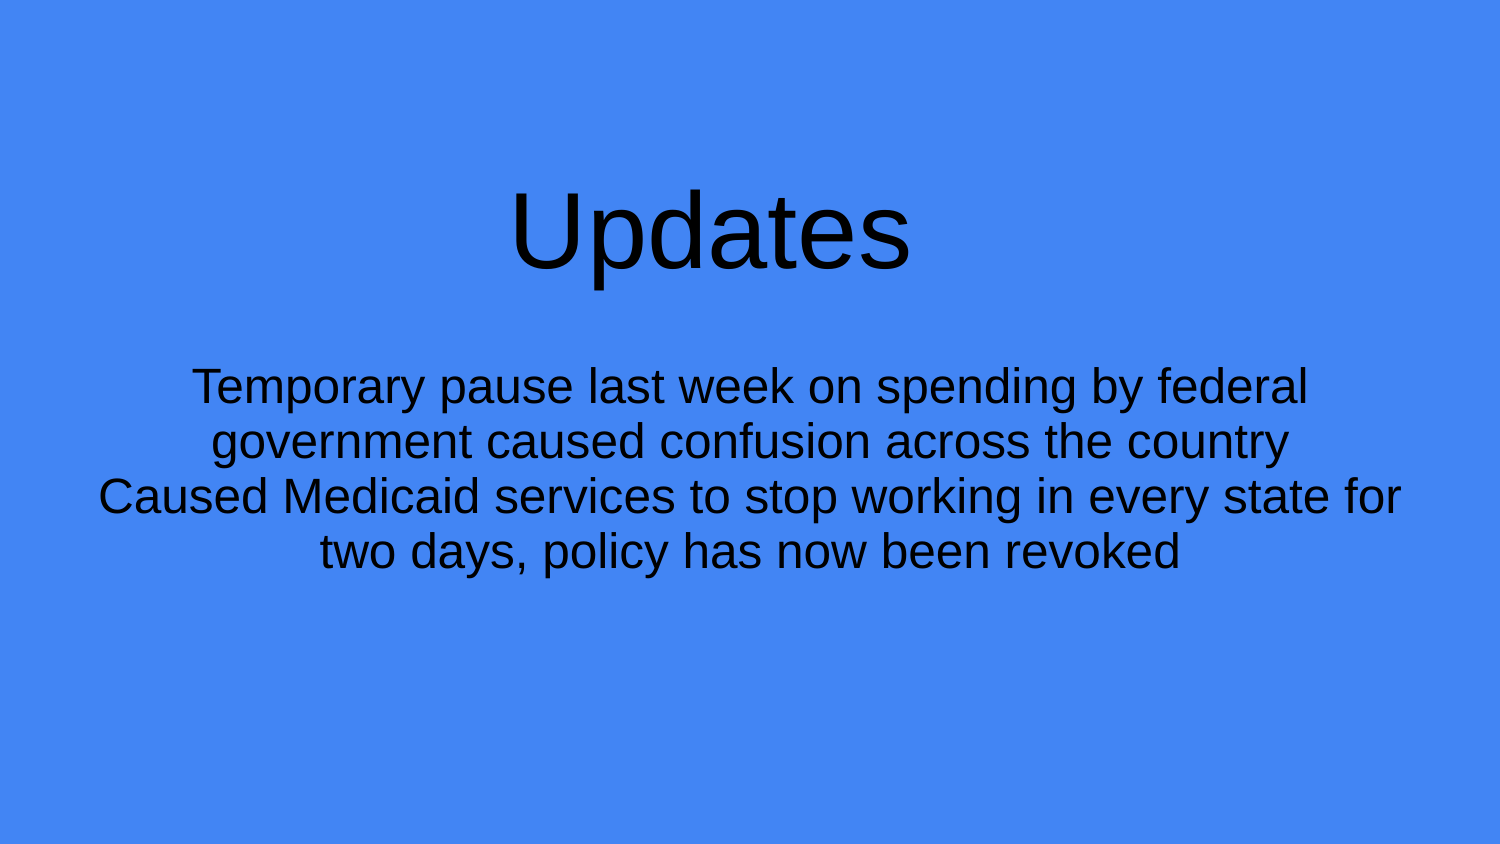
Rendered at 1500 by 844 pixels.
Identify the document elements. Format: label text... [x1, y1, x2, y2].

title Updates [51, 122, 1371, 307]
subtitle Temporary pause last week on spending by federal government caused confusion across the country Caused Medicaid services to stop working in every state for two days, policy has now been revoked [51, 343, 1449, 595]
